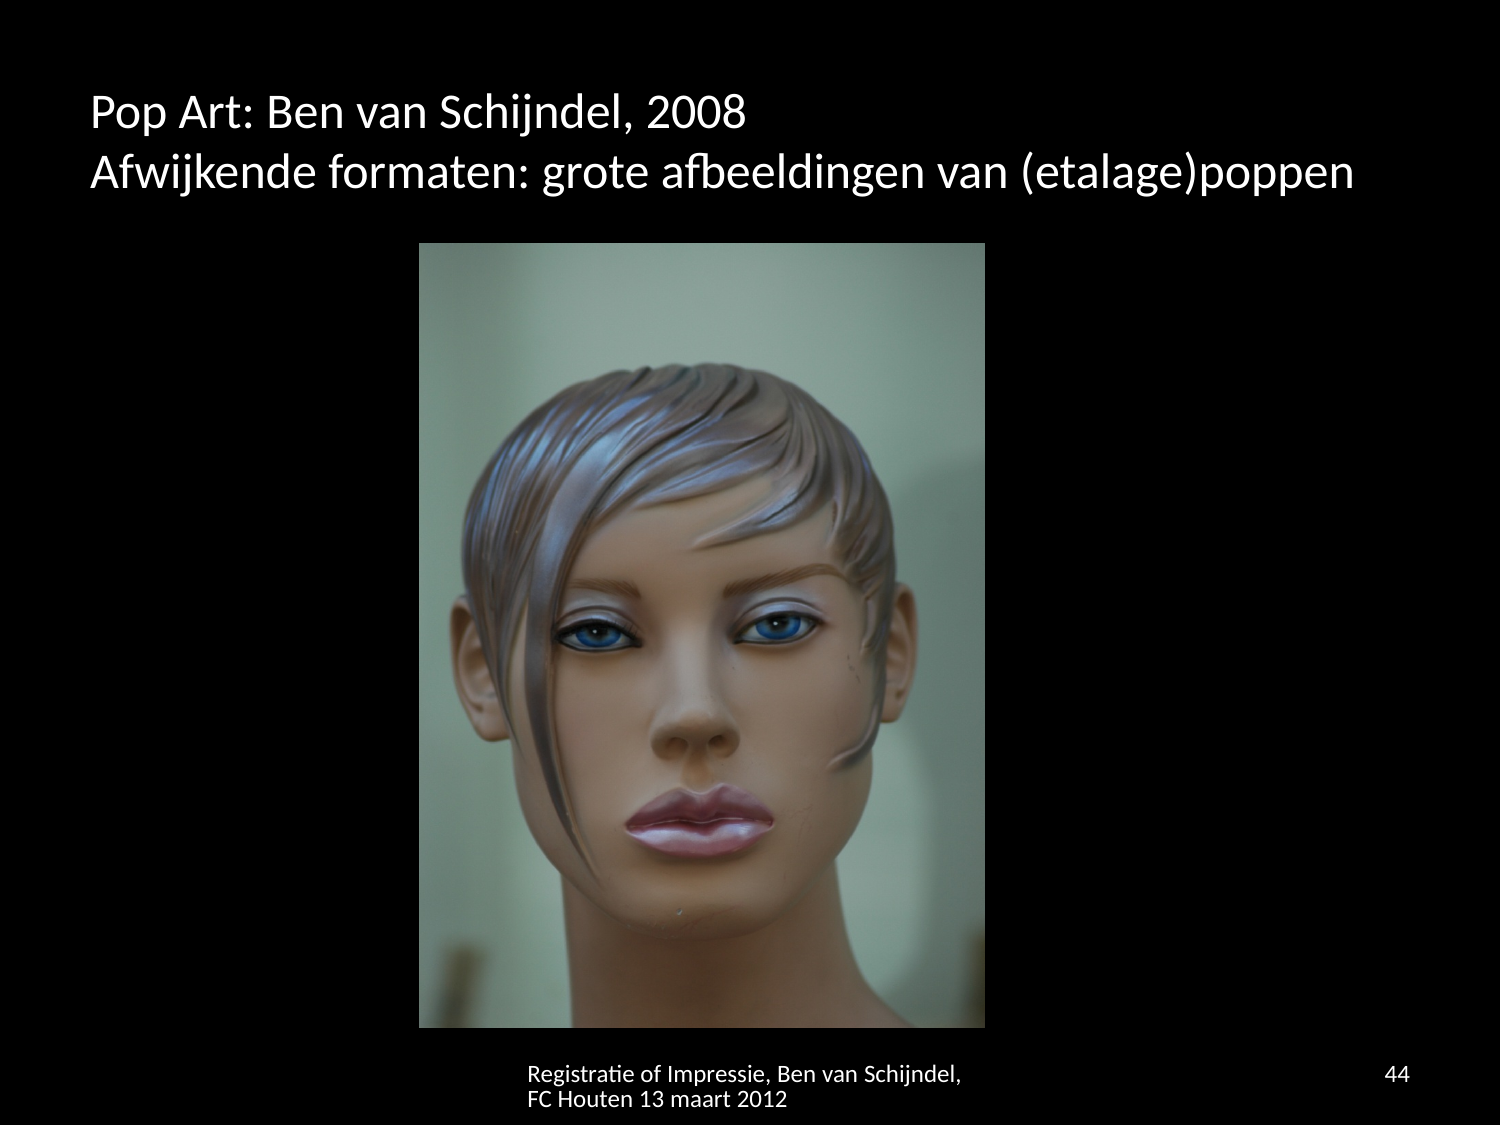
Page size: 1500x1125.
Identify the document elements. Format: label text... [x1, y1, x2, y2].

slide_number 44 [1074, 1042, 1425, 1103]
footer Registratie of Impressie, Ben van Schijndel, FC Houten 13 maart 2012 [512, 1042, 988, 1103]
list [418, 243, 986, 1029]
title Pop Art: Ben van Schijndel, 2008 Afwijkende formaten: grote afbeeldingen van (etalage)poppen [75, 45, 1425, 233]
